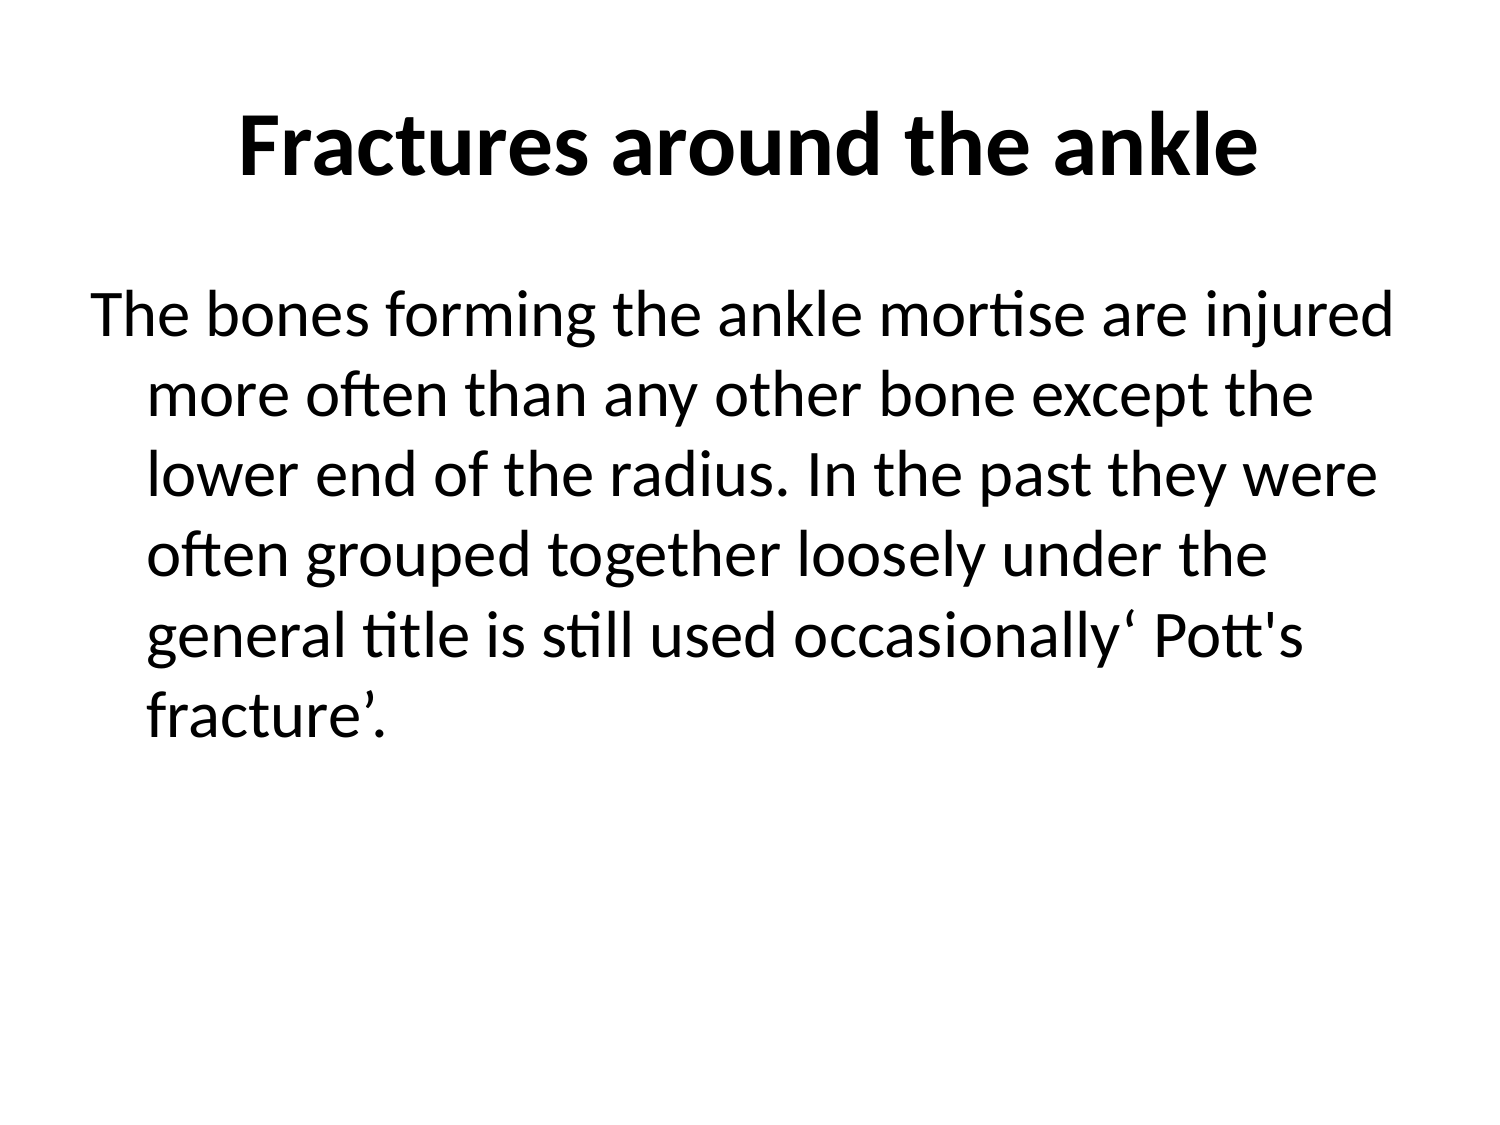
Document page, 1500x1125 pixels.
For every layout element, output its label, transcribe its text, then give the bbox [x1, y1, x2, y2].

title Fractures around the ankle [75, 45, 1425, 233]
list The bones forming the ankle mortise are injured more often than any other bone except the lower end of the radius. In the past they were often grouped together loosely under the general title is still used occasionally‘ Pott's fracture’. [75, 262, 1425, 1005]
